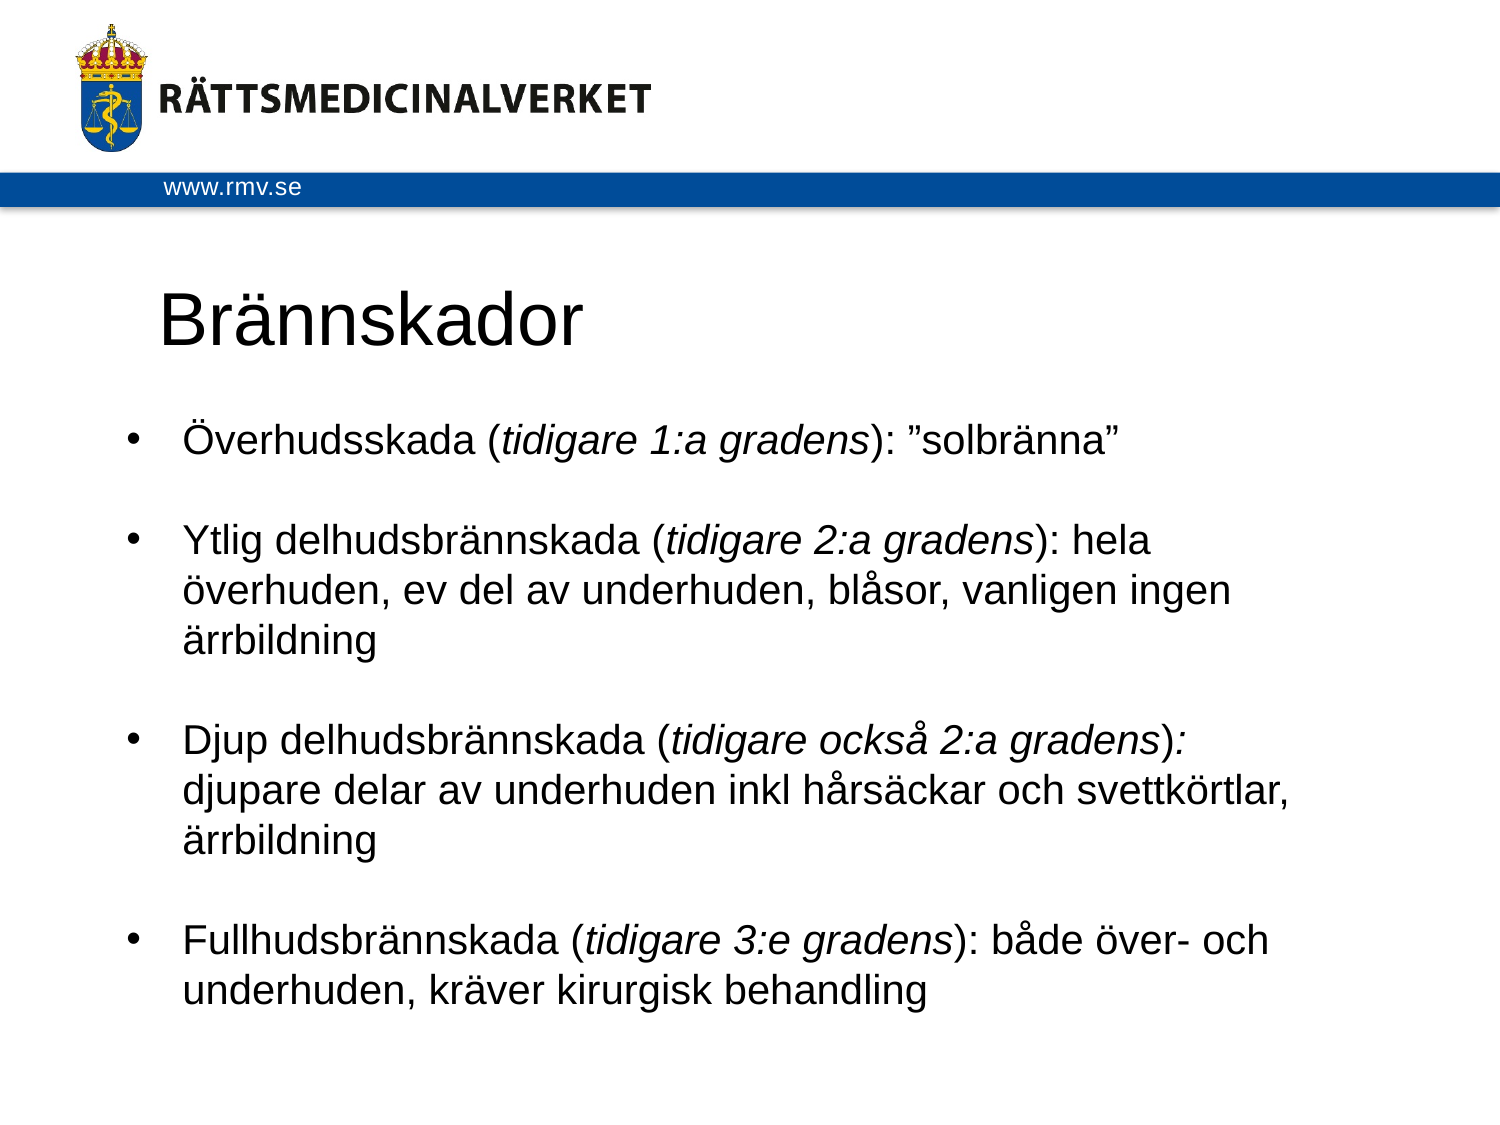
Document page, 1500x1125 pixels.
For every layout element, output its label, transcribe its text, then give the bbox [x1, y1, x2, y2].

picture [75, 24, 651, 152]
title Brännskador [158, 270, 1287, 405]
text_box [152, 738, 1153, 848]
text_box Överhudsskada (tidigare 1:a gradens): ”solbränna” Ytlig delhudsbrännskada (tidigare 2:a gradens): hela överhuden, ev del av underhuden, blåsor, vanligen ingen ärrbildning Djup delhudsbrännskada (tidigare också 2:a gradens): djupare delar av underhuden inkl hårsäckar och svettkörtlar, ärrbildning Fullhudsbrännskada (tidigare 3:e gradens): både över- och underhuden, kräver kirurgisk behandling [126, 412, 1320, 738]
